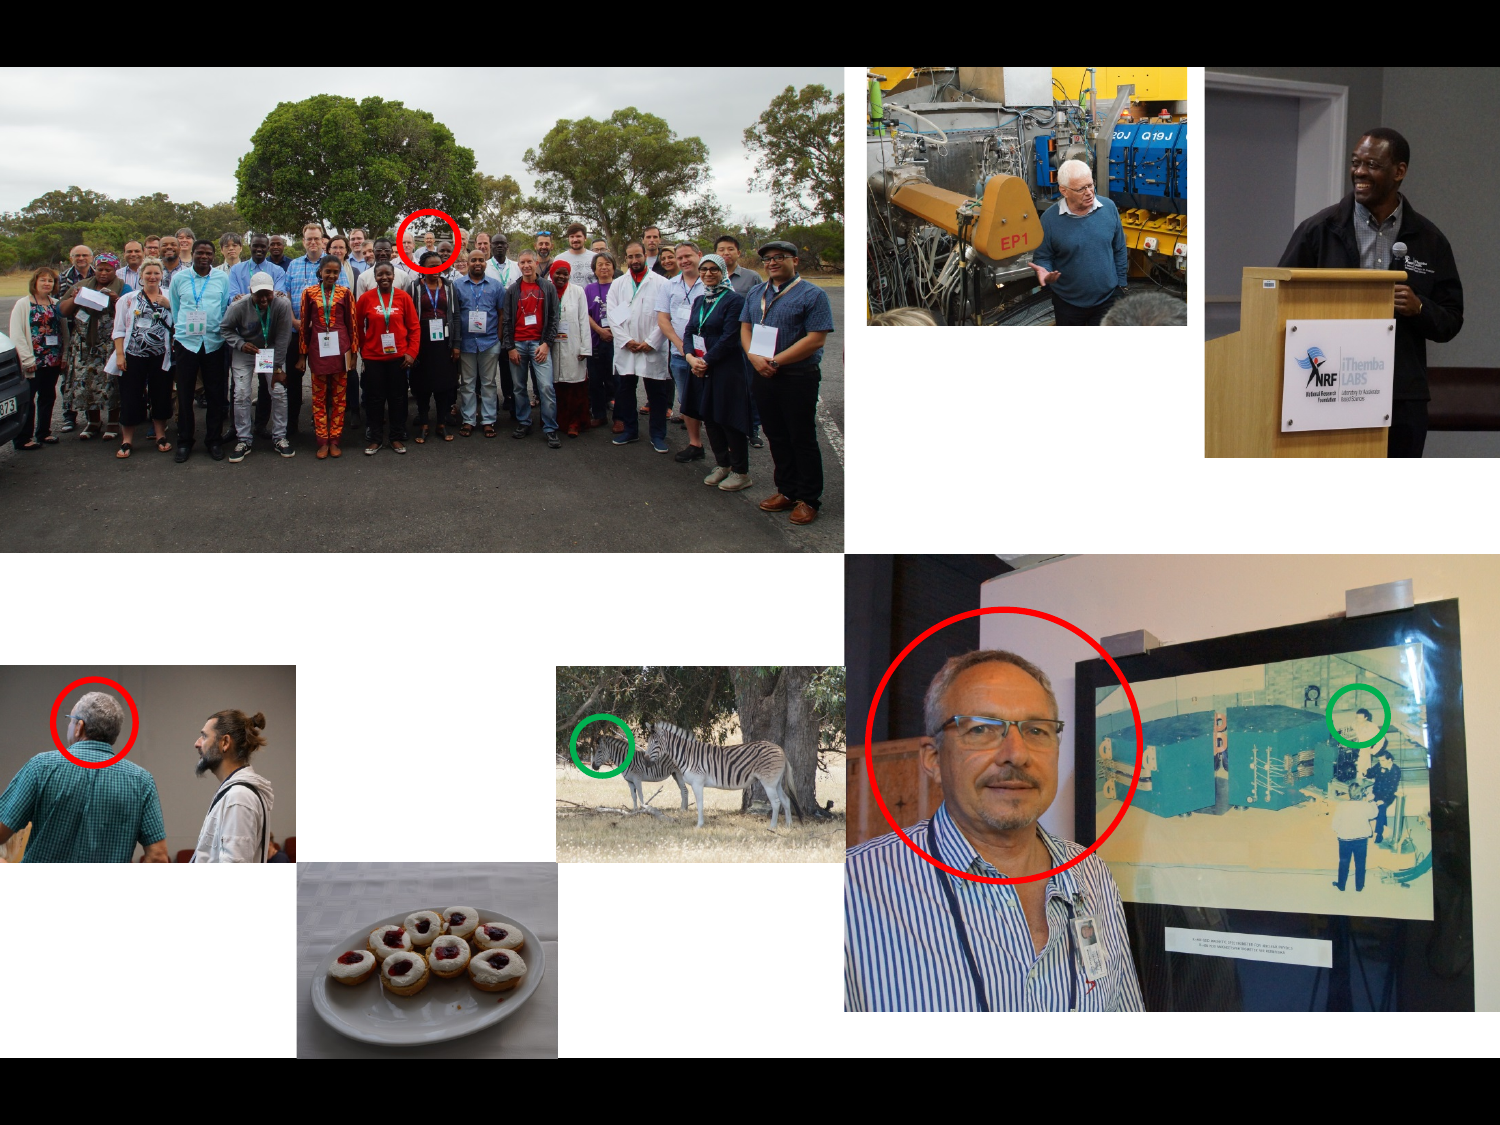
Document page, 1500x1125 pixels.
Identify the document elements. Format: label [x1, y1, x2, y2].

picture [0, 64, 845, 553]
text_box [0, 1058, 1500, 1125]
picture [866, 65, 1188, 327]
picture [1204, 64, 1500, 458]
text_box [0, 0, 1500, 67]
picture [0, 554, 1500, 1060]
